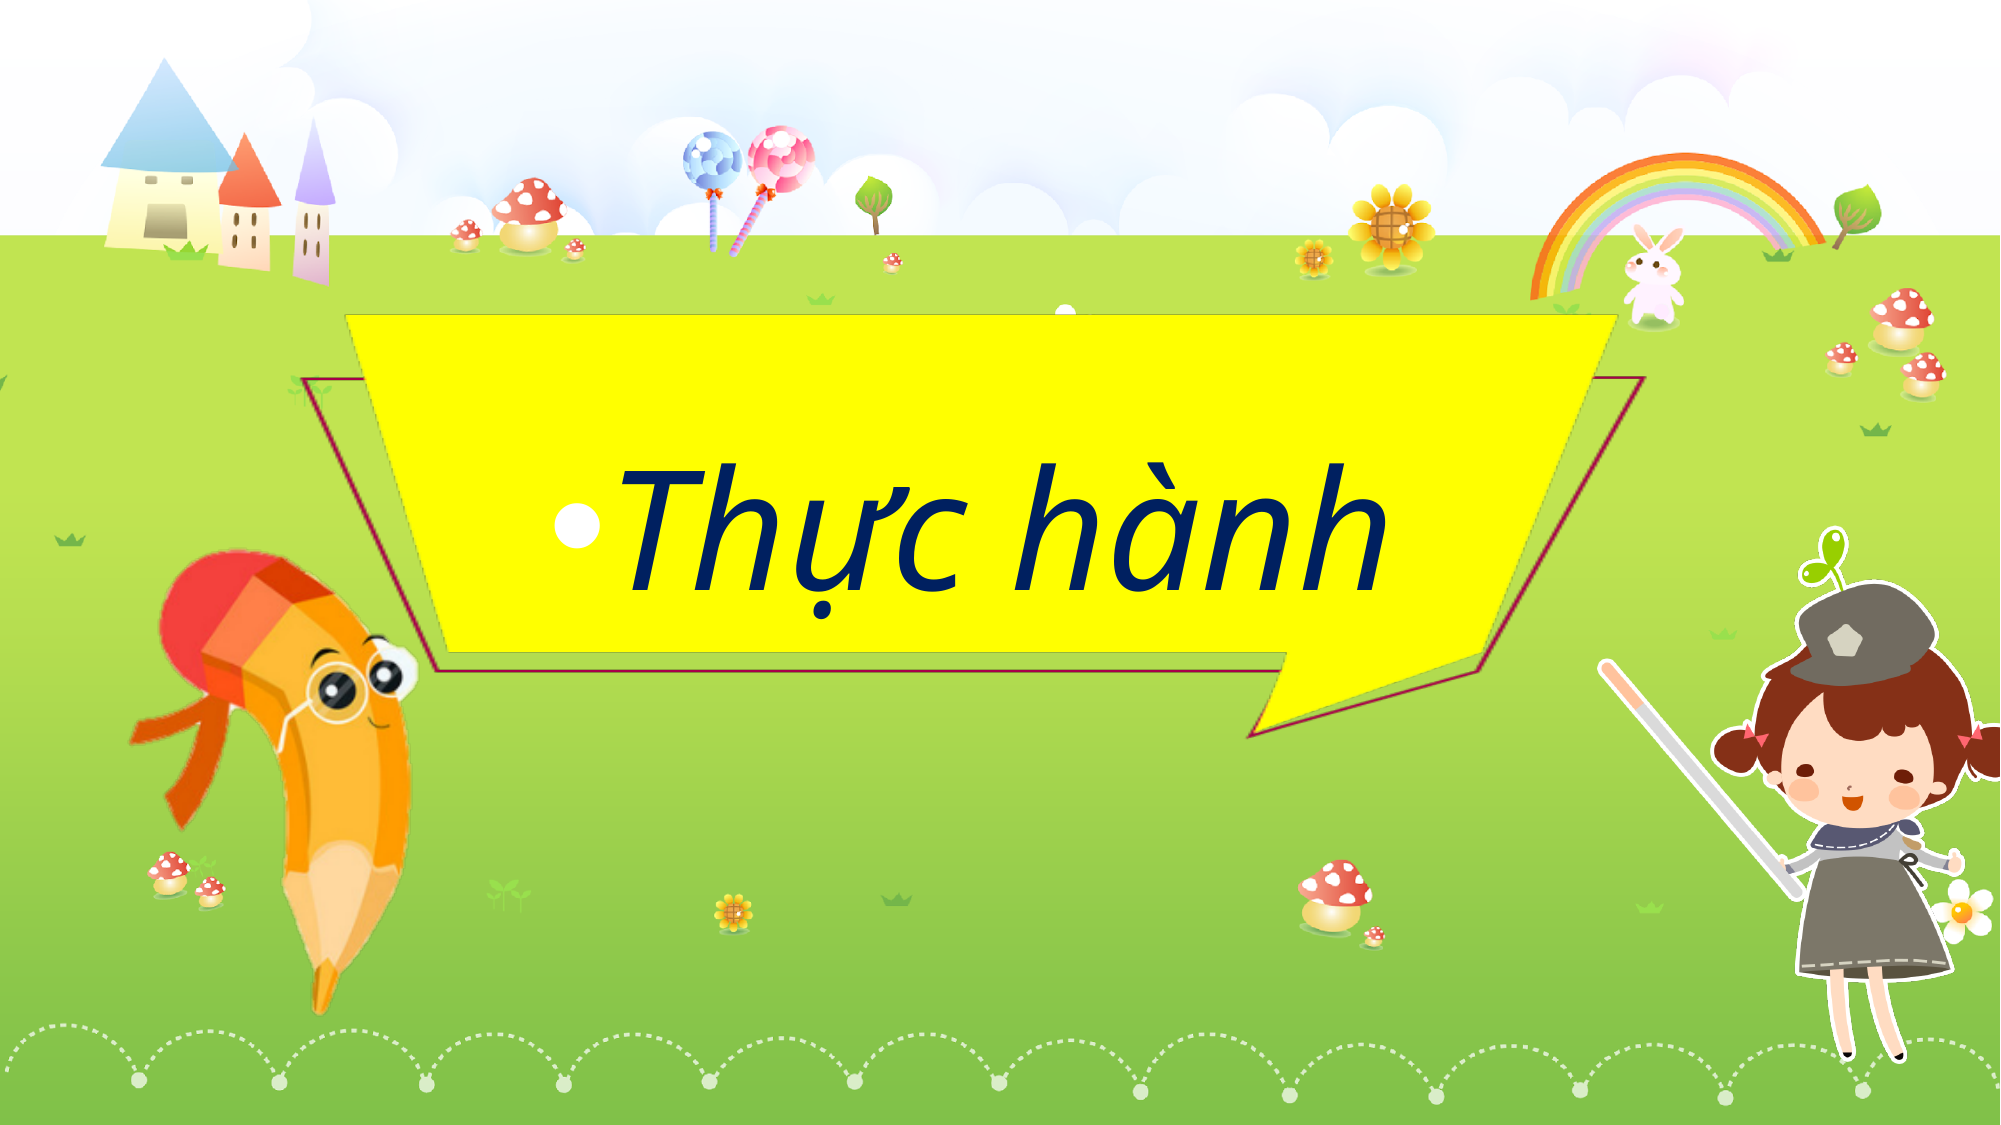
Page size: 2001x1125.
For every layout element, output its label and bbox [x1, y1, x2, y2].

picture [0, 0, 2001, 1125]
text_box [294, 311, 1654, 744]
